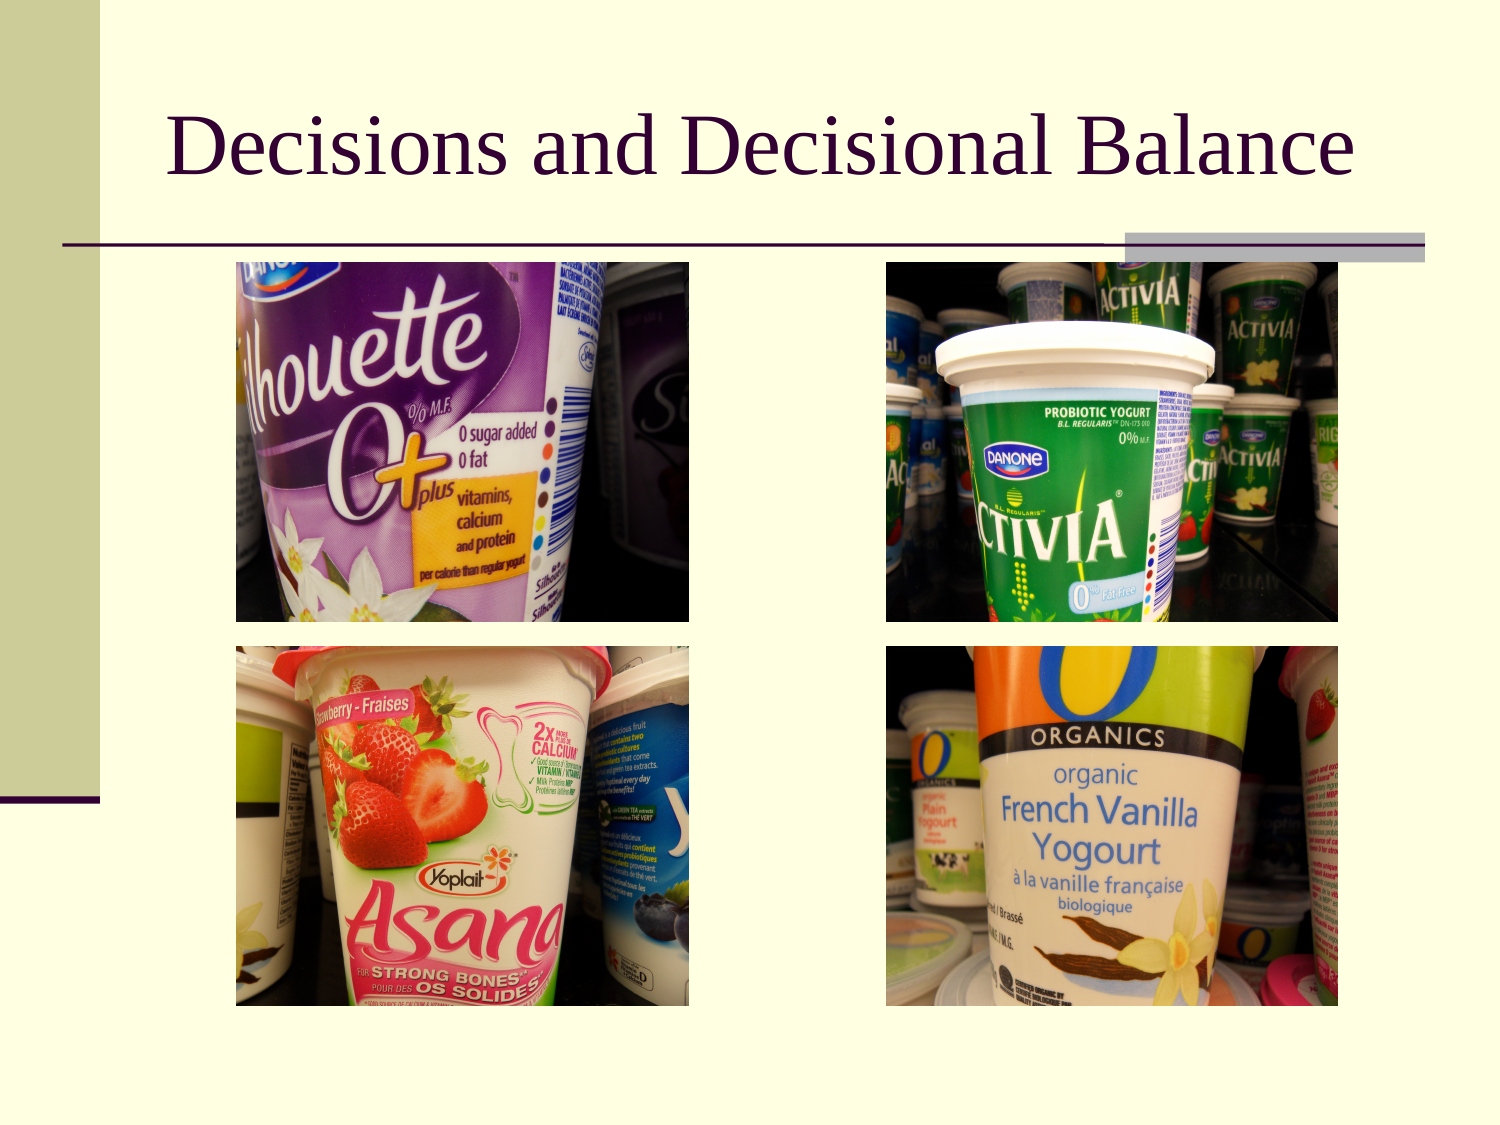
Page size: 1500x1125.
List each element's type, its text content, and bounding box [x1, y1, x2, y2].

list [236, 646, 689, 1006]
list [236, 262, 689, 622]
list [885, 646, 1339, 1006]
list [886, 262, 1339, 622]
title Decisions and Decisional Balance [149, 45, 1426, 234]
